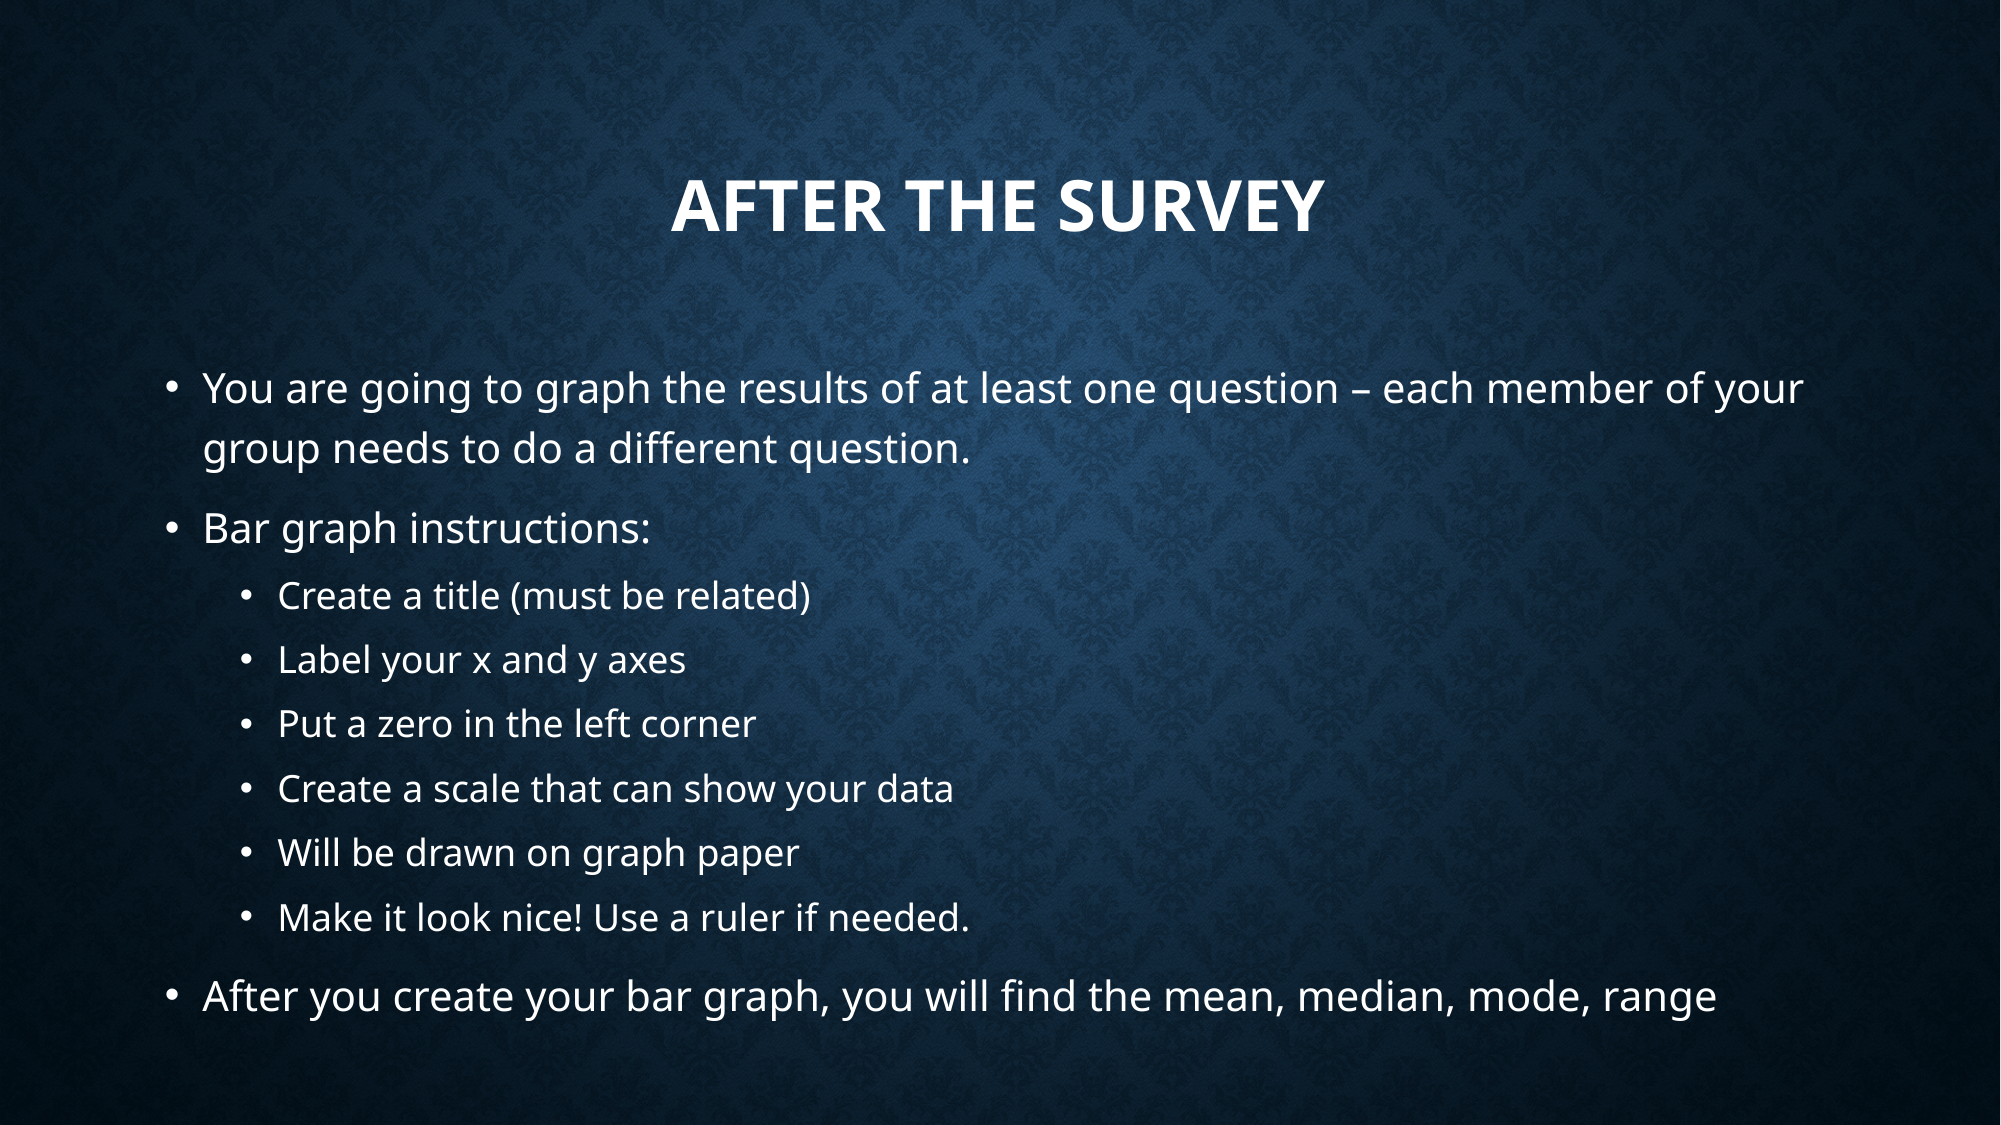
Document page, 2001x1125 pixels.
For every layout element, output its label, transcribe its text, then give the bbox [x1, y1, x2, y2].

title After the survey [149, 99, 1849, 318]
list You are going to graph the results of at least one question – each member of your group needs to do a different question. Bar graph instructions: Create a title (must be related) Label your x and y axes Put a zero in the left corner Create a scale that can show your data Will be drawn on graph paper Make it look nice! Use a ruler if needed. After you create your bar graph, you will find the mean, median, mode, range [149, 343, 1908, 1093]
